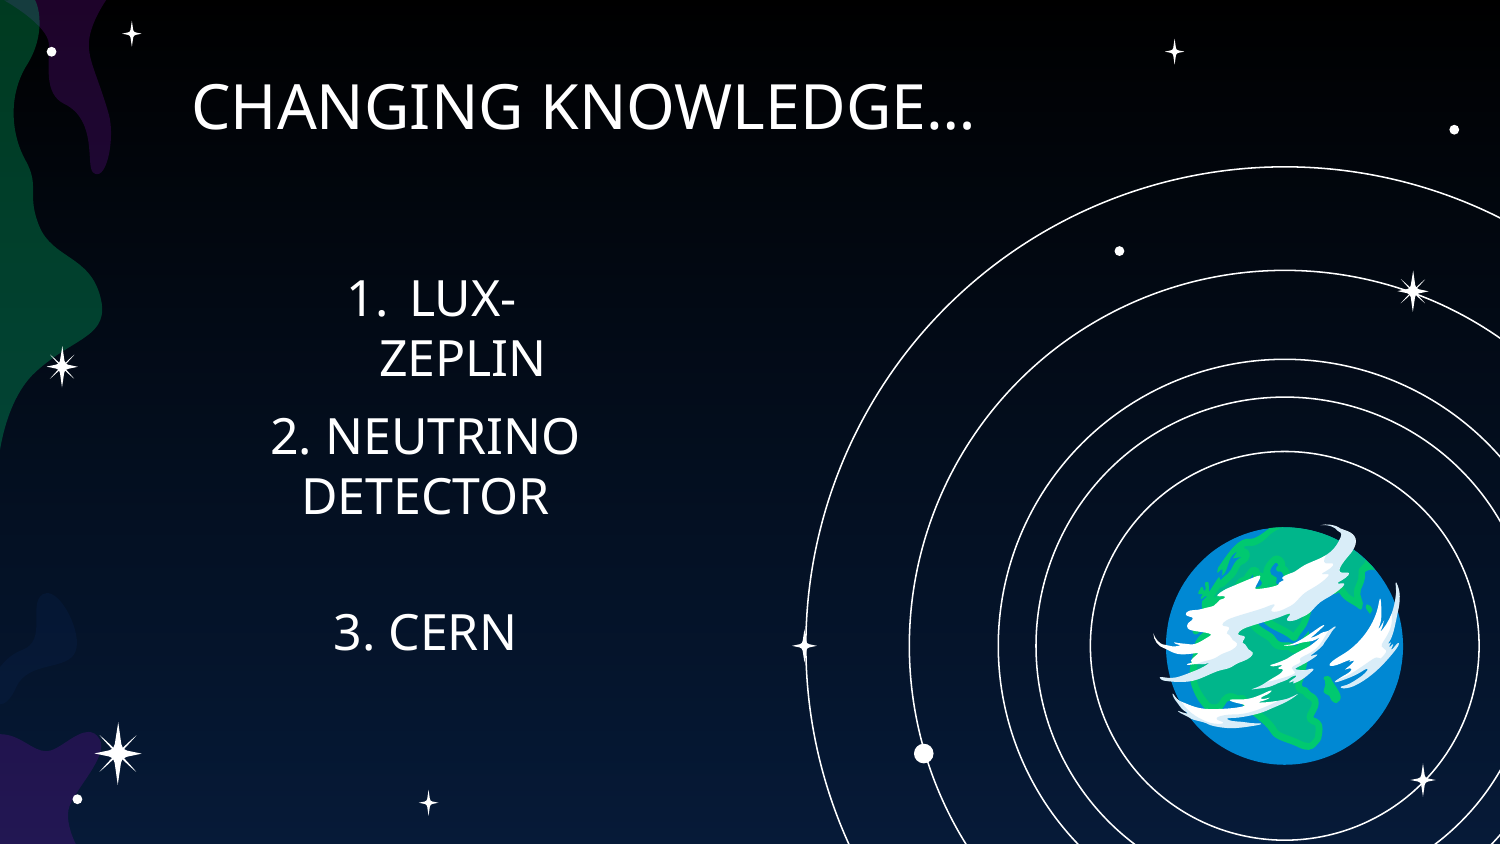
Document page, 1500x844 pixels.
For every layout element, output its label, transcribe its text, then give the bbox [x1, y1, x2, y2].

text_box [1156, 526, 1414, 765]
text_box 3. CERN [255, 585, 596, 664]
text_box LUX-ZEPLIN [255, 250, 596, 329]
text_box CHANGING KNOWLEDGE… [134, 51, 1034, 118]
text_box 2. NEUTRINO DETECTOR [255, 389, 596, 468]
